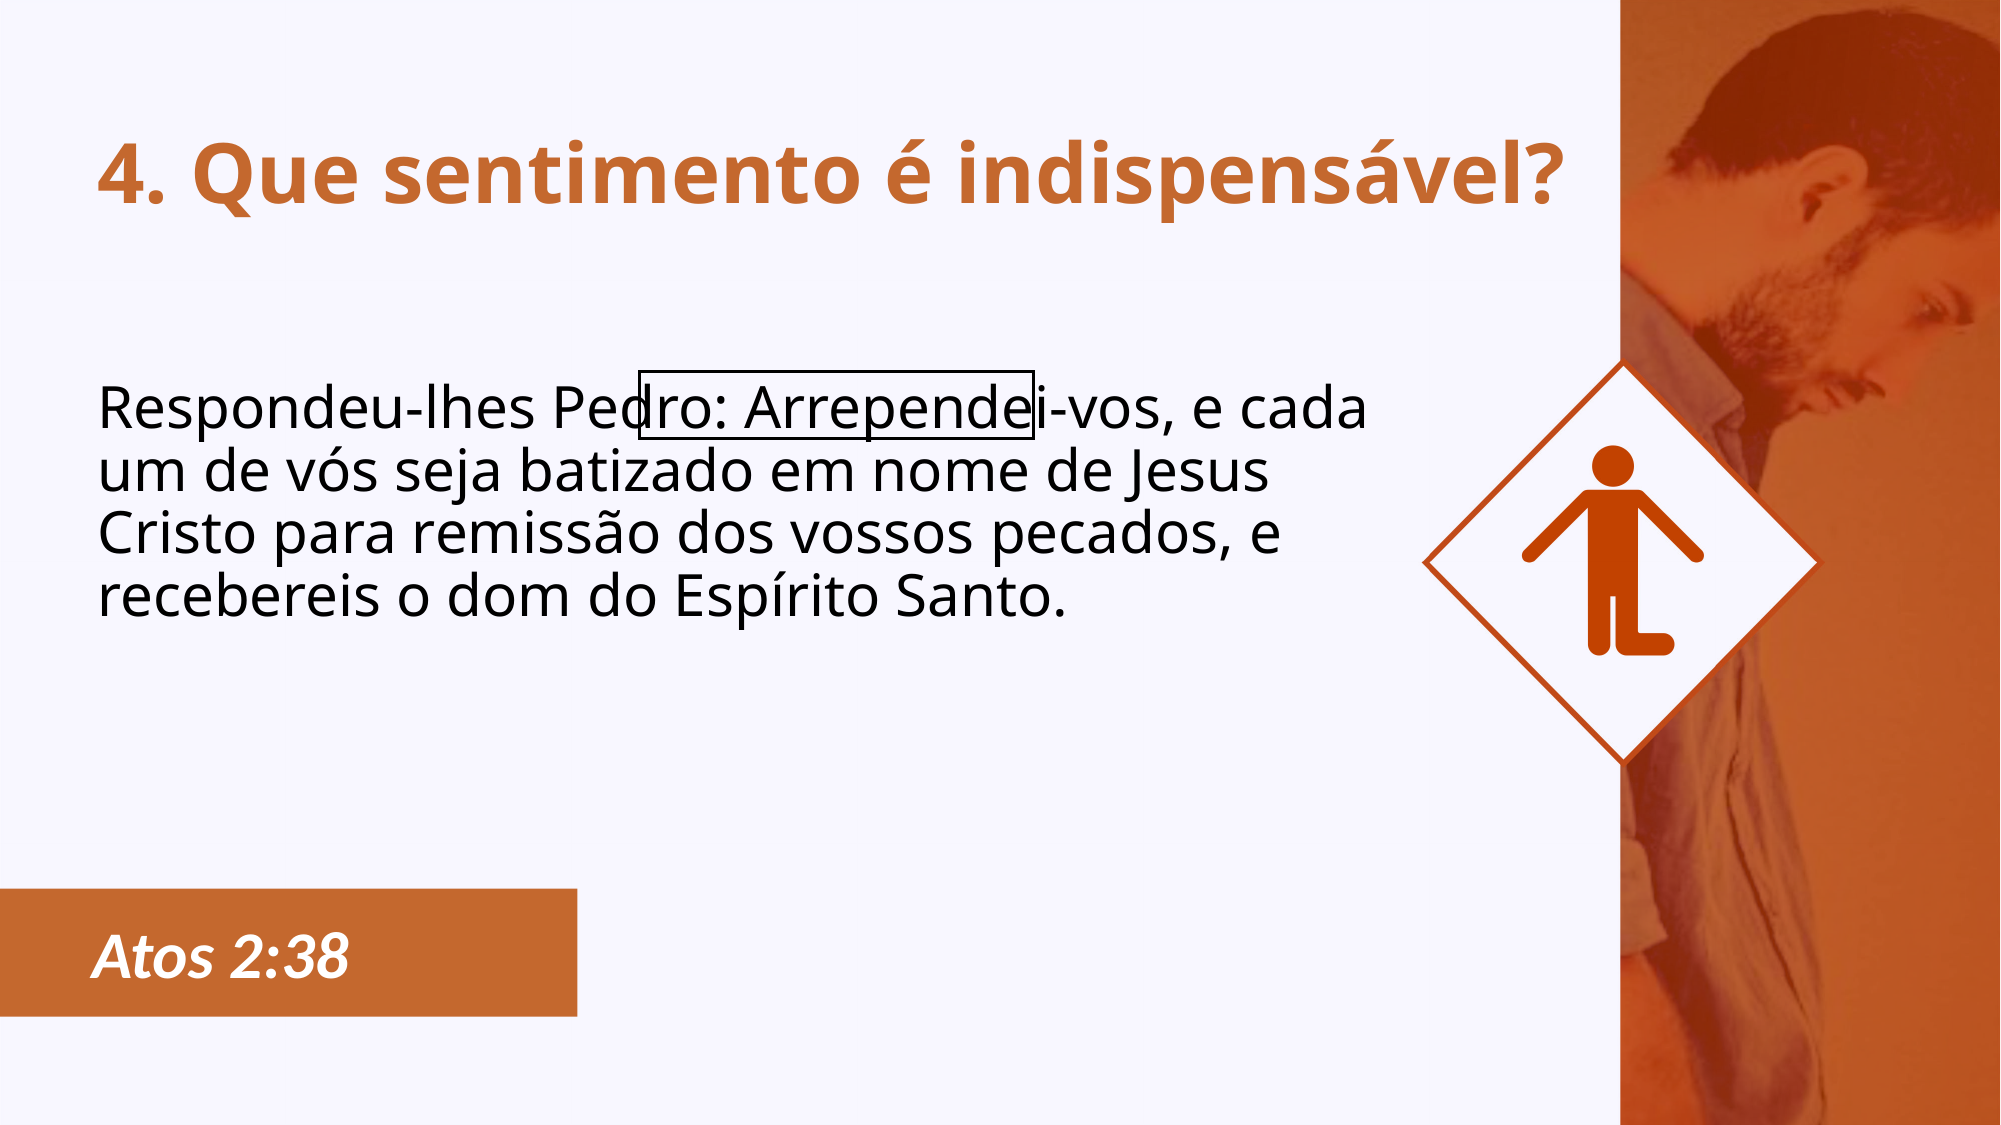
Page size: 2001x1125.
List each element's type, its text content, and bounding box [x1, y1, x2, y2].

list Respondeu-lhes Pedro: Arrependei-vos, e cada um de vós seja batizado em nome de Jesus Cristo para remissão dos vossos pecados, e recebereis o dom do Espírito Santo. [82, 220, 1407, 787]
title 4. Que sentimento é indispensável? [82, 67, 1593, 285]
text_box [639, 371, 1034, 439]
text_box [0, 888, 578, 1018]
picture [0, 0, 2001, 1125]
text_box Atos 2:38 [77, 904, 364, 999]
